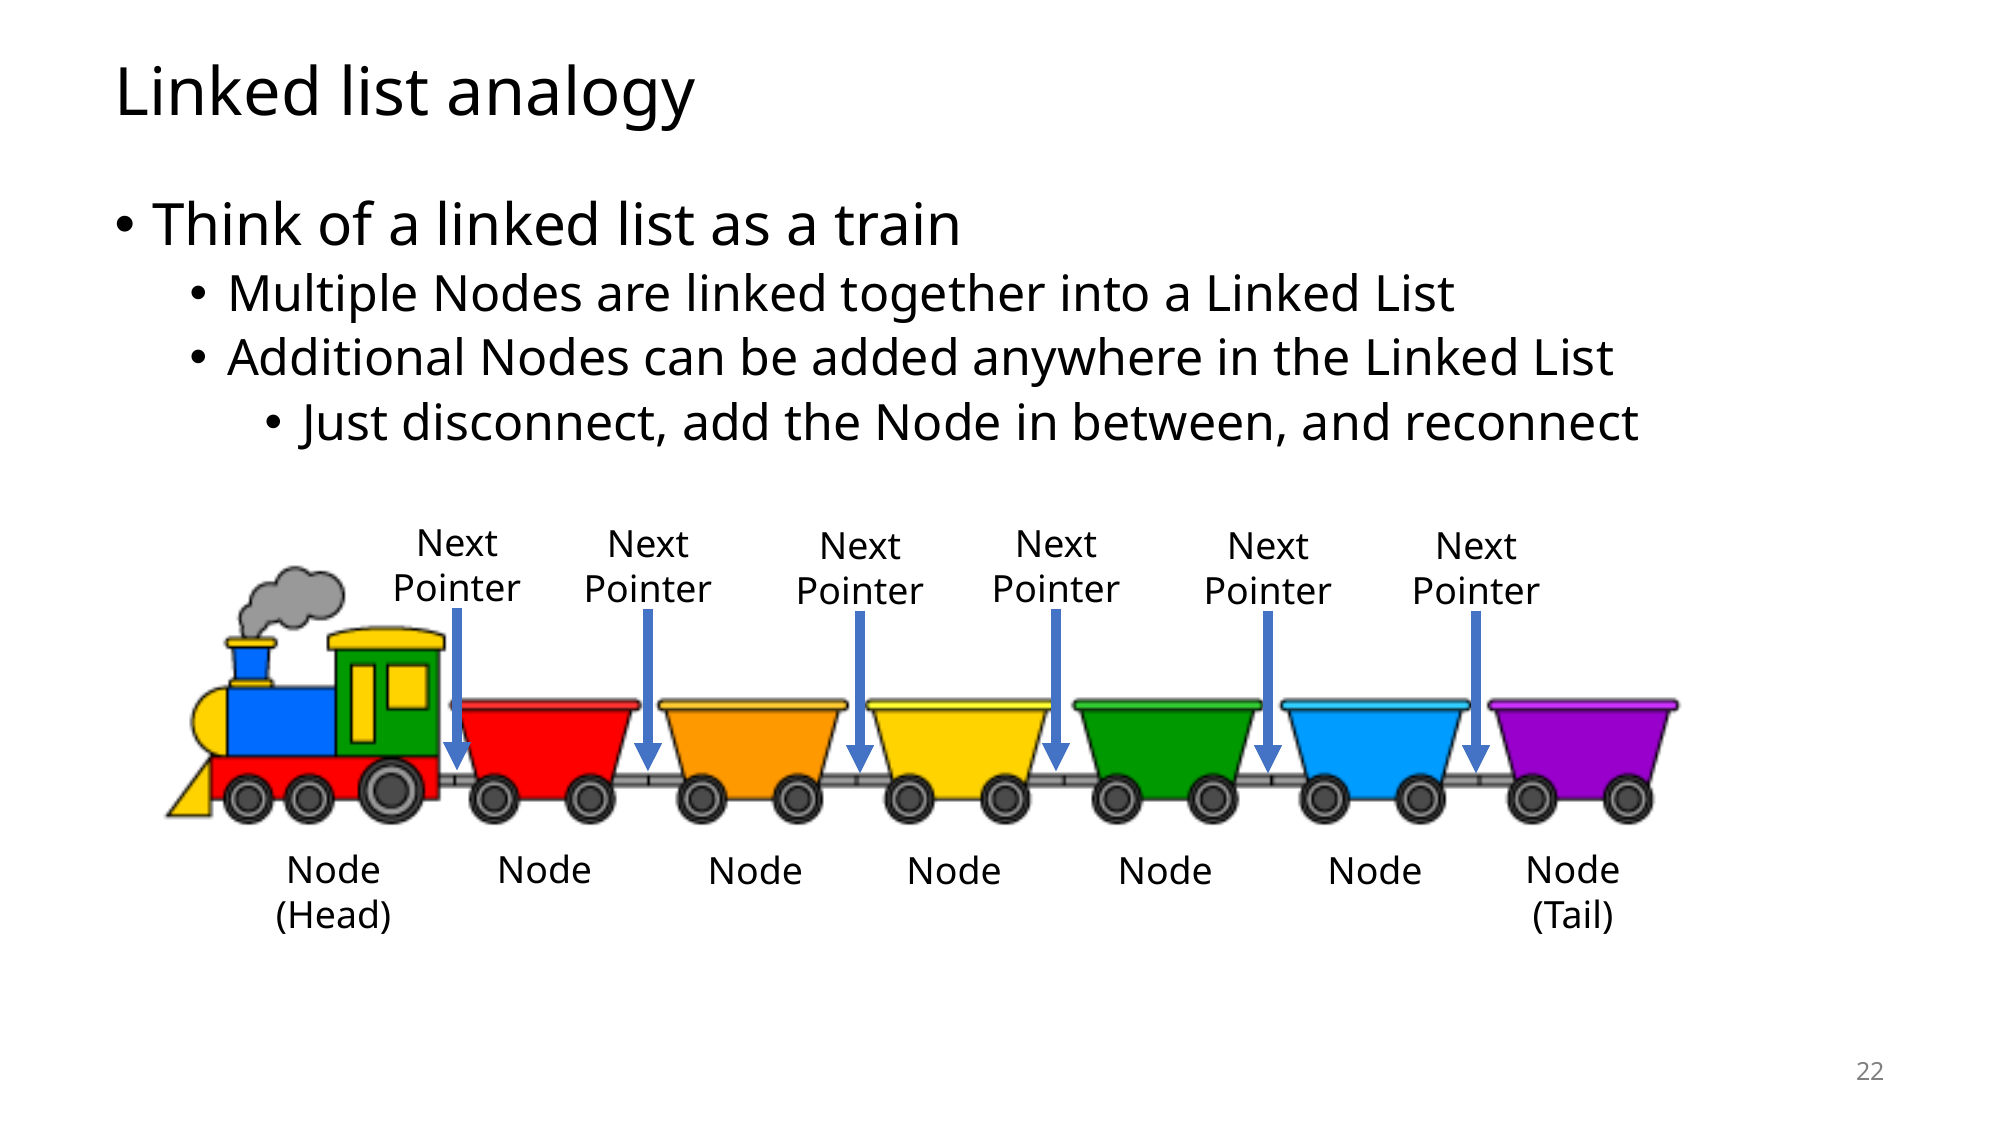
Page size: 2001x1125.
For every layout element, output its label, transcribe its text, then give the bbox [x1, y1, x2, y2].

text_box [1354, 514, 1597, 774]
text_box Node [641, 848, 840, 900]
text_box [934, 512, 1177, 772]
title Linked list analogy [99, 37, 1900, 150]
text_box Node [1051, 848, 1260, 900]
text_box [526, 512, 769, 772]
text_box Node (Tail) [1459, 848, 1687, 944]
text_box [335, 511, 578, 771]
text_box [1146, 514, 1354, 774]
list Think of a linked list as a train Multiple Nodes are linked together into a Linked List Additional Nodes can be added anywhere in the Linked List Just disconnect, add the Node in between, and reconnect [99, 187, 1900, 1013]
text_box Node [1260, 848, 1489, 900]
text_box Node (Head) [219, 848, 448, 944]
slide_number 22 [1749, 1042, 1900, 1103]
text_box Node [840, 848, 1051, 900]
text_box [738, 514, 981, 774]
picture [95, 542, 1749, 848]
text_box Node [430, 848, 641, 899]
